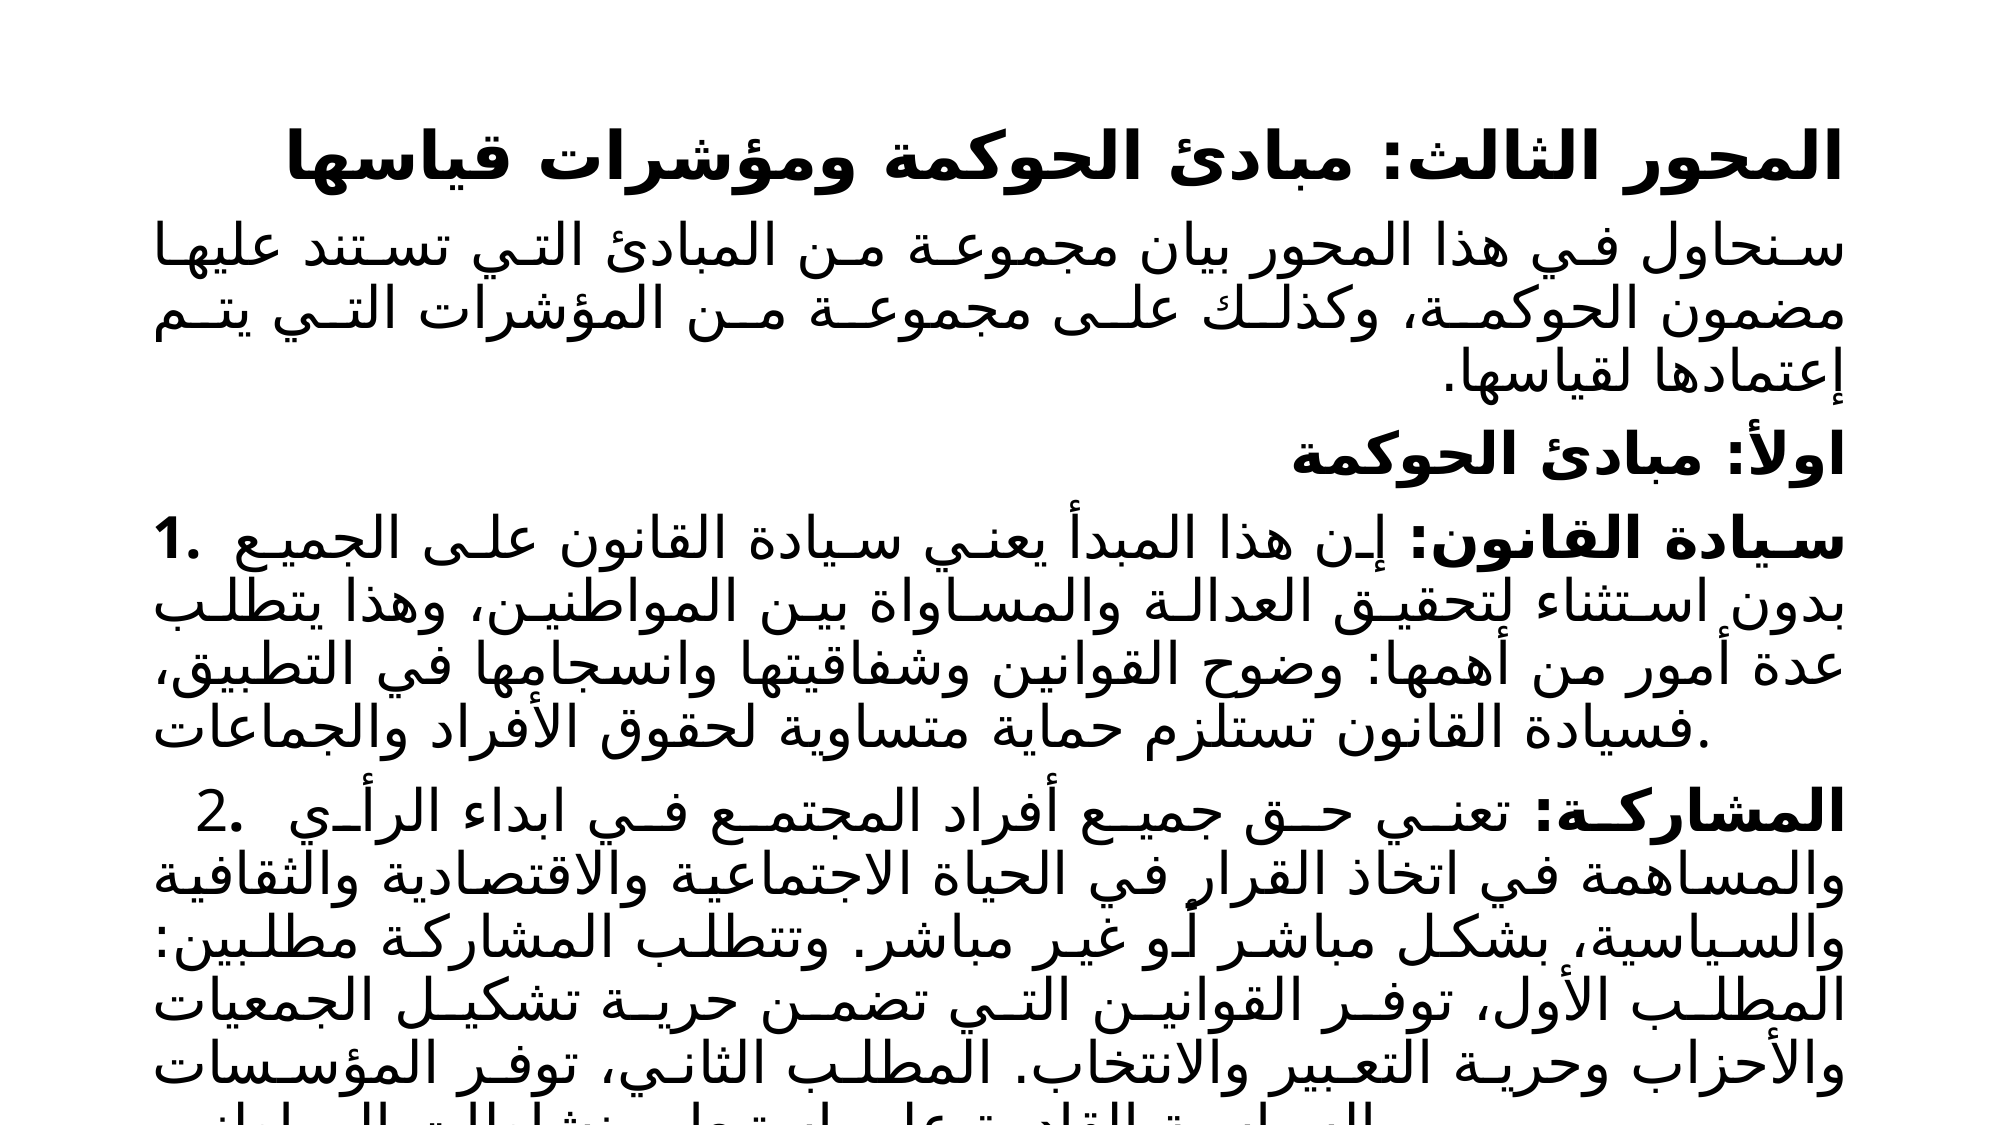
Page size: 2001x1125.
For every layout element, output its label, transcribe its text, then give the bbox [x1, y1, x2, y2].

list المحور الثالث: مبادئ الحوكمة ومؤشرات قياسها سنحاول في هذا المحور بيان مجموعة من المبادئ التي تستند عليها مضمون الحوكمة، وكذلك على مجموعة من المؤشرات التي يتم إعتمادها لقياسها. اولأ: مبادئ الحوكمة 1. سيادة القانون: إن هذا المبدأ يعني سيادة القانون على الجميع بدون استثناء لتحقيق العدالة والمساواة بين المواطنين، وهذا يتطلب عدة أمور من أهمها: وضوح القوانين وشفاقيتها وانسجامها في التطبيق، فسيادة القانون تستلزم حماية متساوية لحقوق الأفراد والجماعات. 2. المشاركة: تعني حق جميع أفراد المجتمع في ابداء الرأي والمساهمة في اتخاذ القرار في الحياة الاجتماعية والاقتصادية والثقافية والسياسية، بشكل مباشر أو غير مباشر. وتتطلب المشاركة مطلبين: المطلب الأول، توفر القوانين التي تضمن حرية تشكيل الجمعيات والأحزاب وحرية التعبير والانتخاب. المطلب الثاني، توفر المؤسسات السياسية القادرة على استيعاب نشاطات المواطنين. [137, 114, 1863, 1014]
